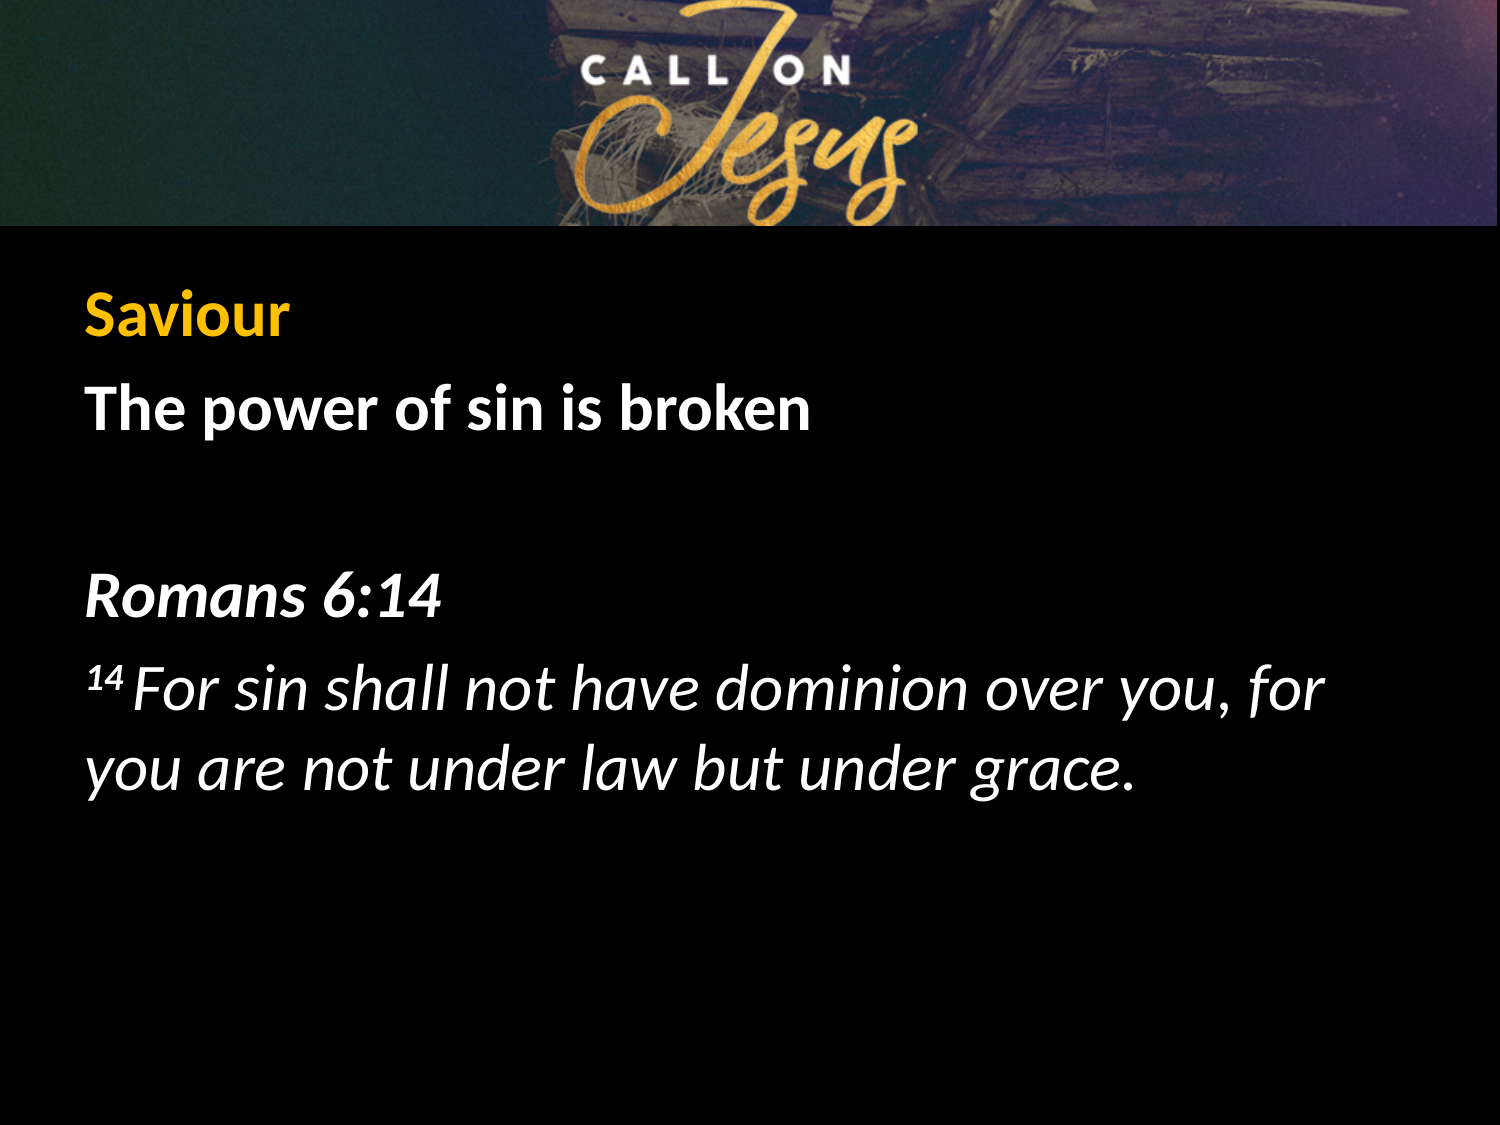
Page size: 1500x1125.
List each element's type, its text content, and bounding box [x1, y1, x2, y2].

picture [0, 0, 1498, 226]
list Saviour The power of sin is broken Romans 6:14 14 For sin shall not have dominion over you, for you are not under law but under grace. [69, 262, 1420, 1005]
